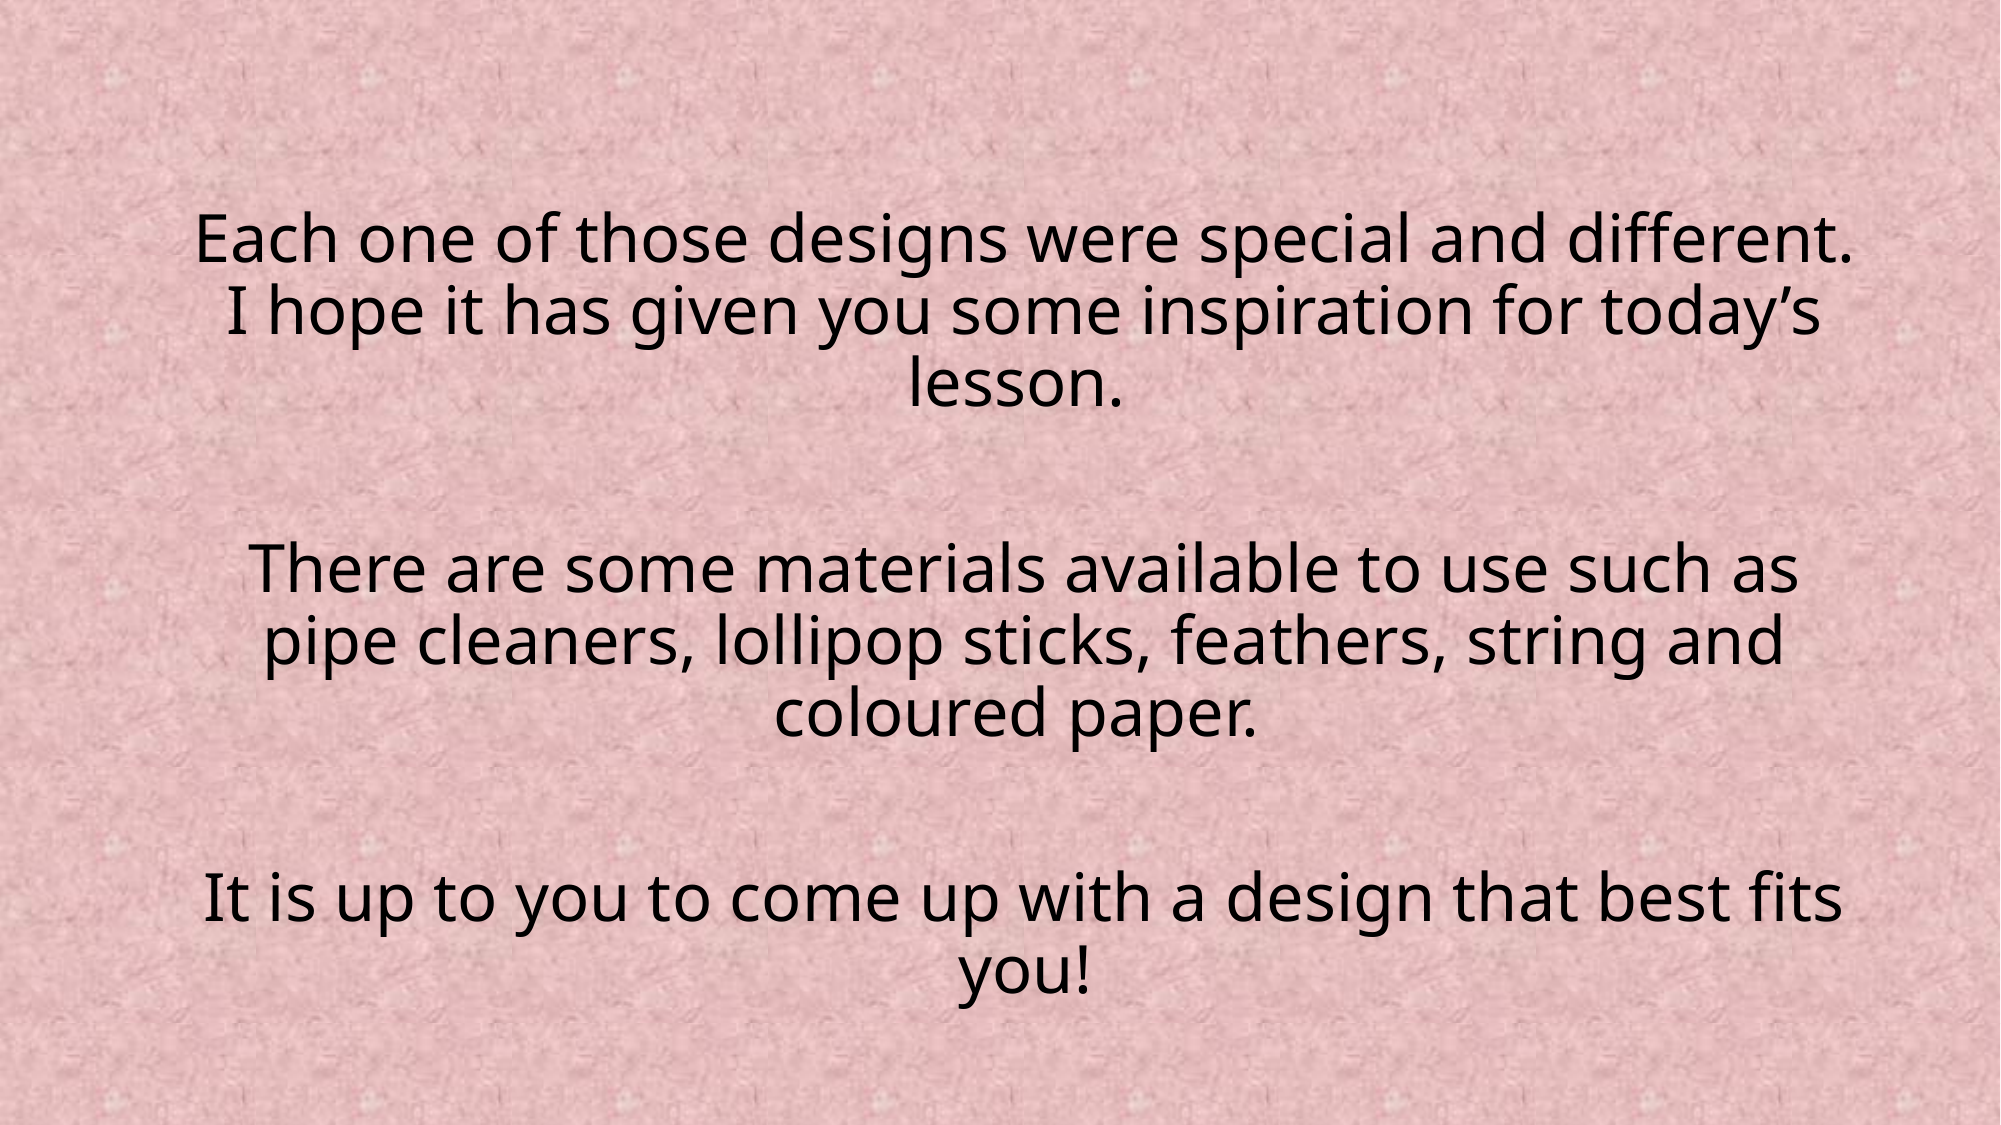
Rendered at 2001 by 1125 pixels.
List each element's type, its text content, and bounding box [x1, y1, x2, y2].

list Each one of those designs were special and different. I hope it has given you some inspiration for today’s lesson. There are some materials available to use such as pipe cleaners, lollipop sticks, feathers, string and coloured paper. It is up to you to come up with a design that best fits you! [162, 197, 1888, 912]
picture [0, 0, 2001, 1125]
